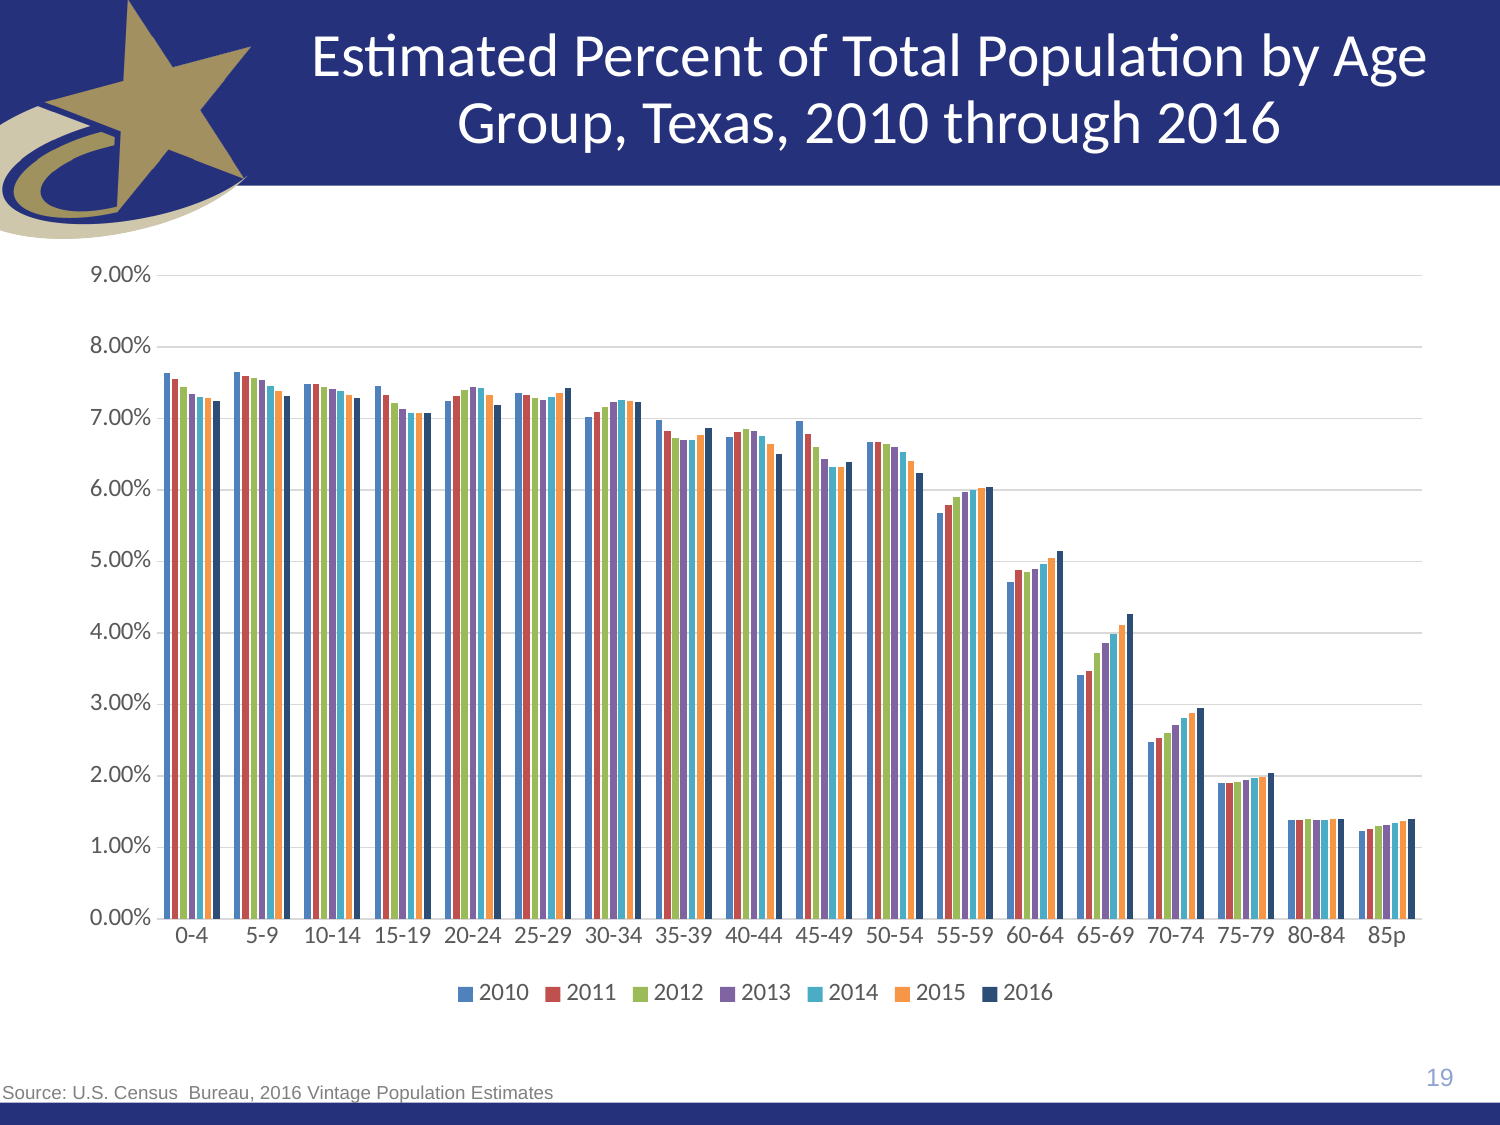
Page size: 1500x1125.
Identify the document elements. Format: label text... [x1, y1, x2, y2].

picture [0, 0, 251, 239]
slide_number 19 [1335, 1050, 1469, 1103]
text_box Source: U.S. Census Bureau, 2016 Vintage Population Estimates [0, 1071, 738, 1111]
title Estimated Percent of Total Population by Age Group, Texas, 2010 through 2016 [255, 15, 1485, 165]
chart [61, 247, 1450, 1013]
